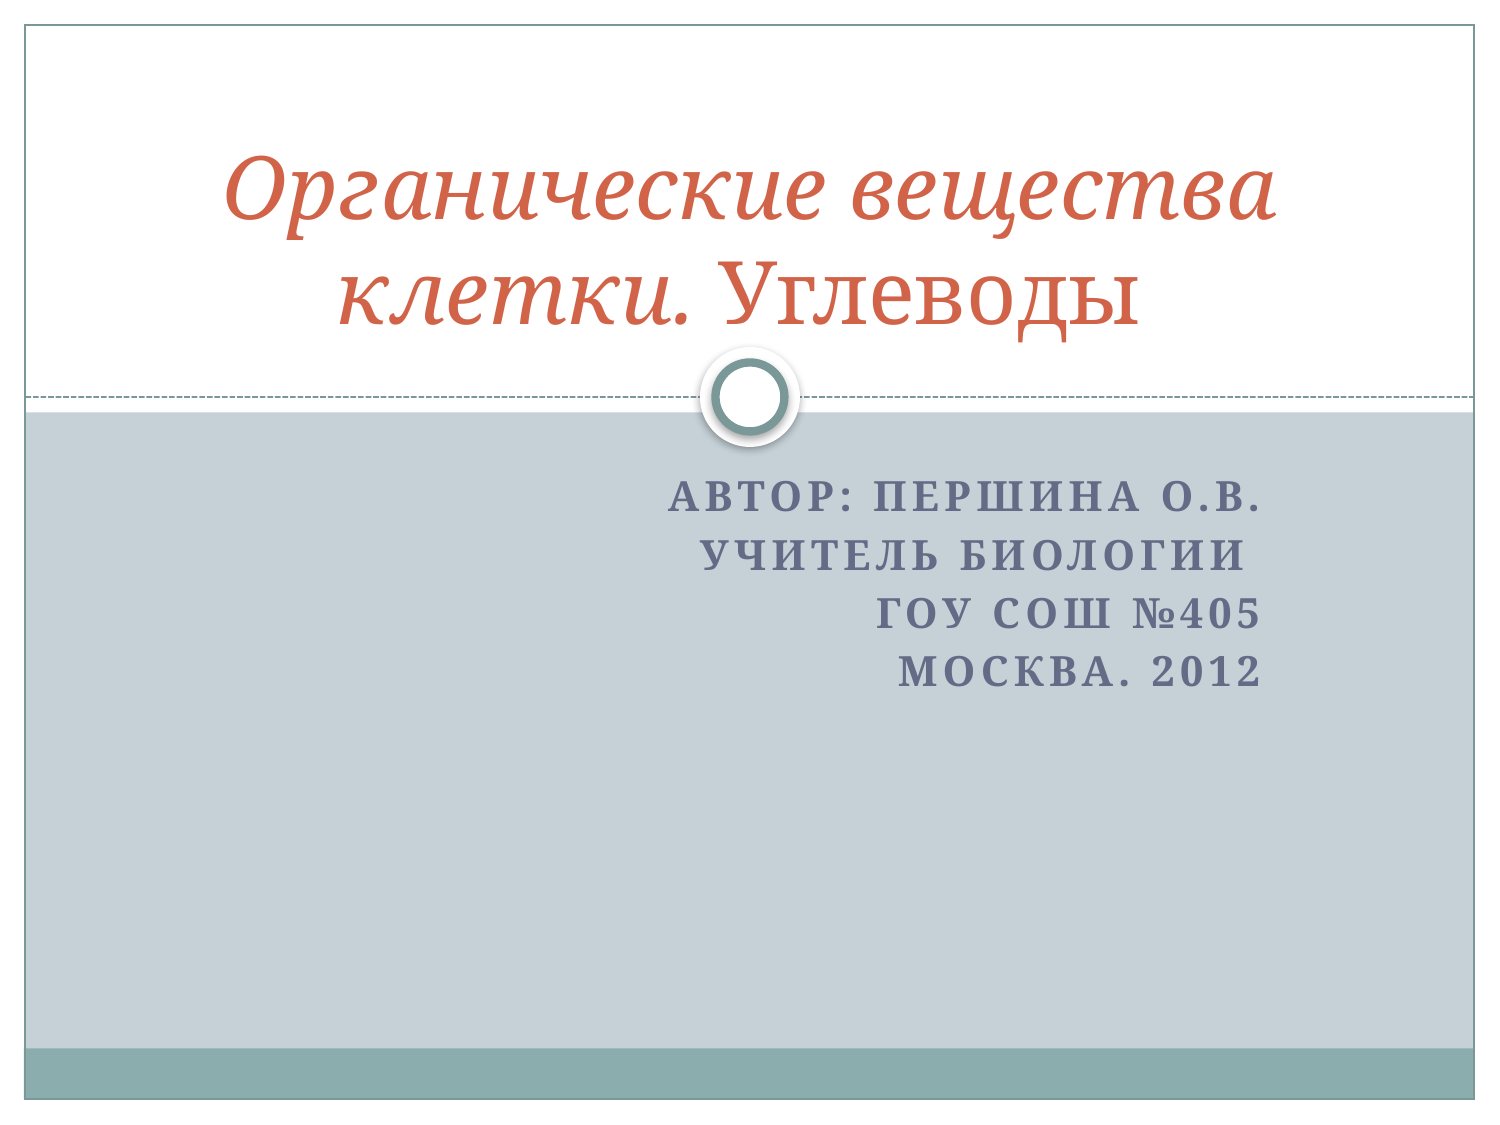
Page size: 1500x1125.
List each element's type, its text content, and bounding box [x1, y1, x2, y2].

subtitle Автор: Першина О.В. Учитель биологии ГОУ СОШ №405 Москва. 2012 [225, 462, 1275, 750]
title Органические вещества клетки. Углеводы [112, 62, 1388, 350]
